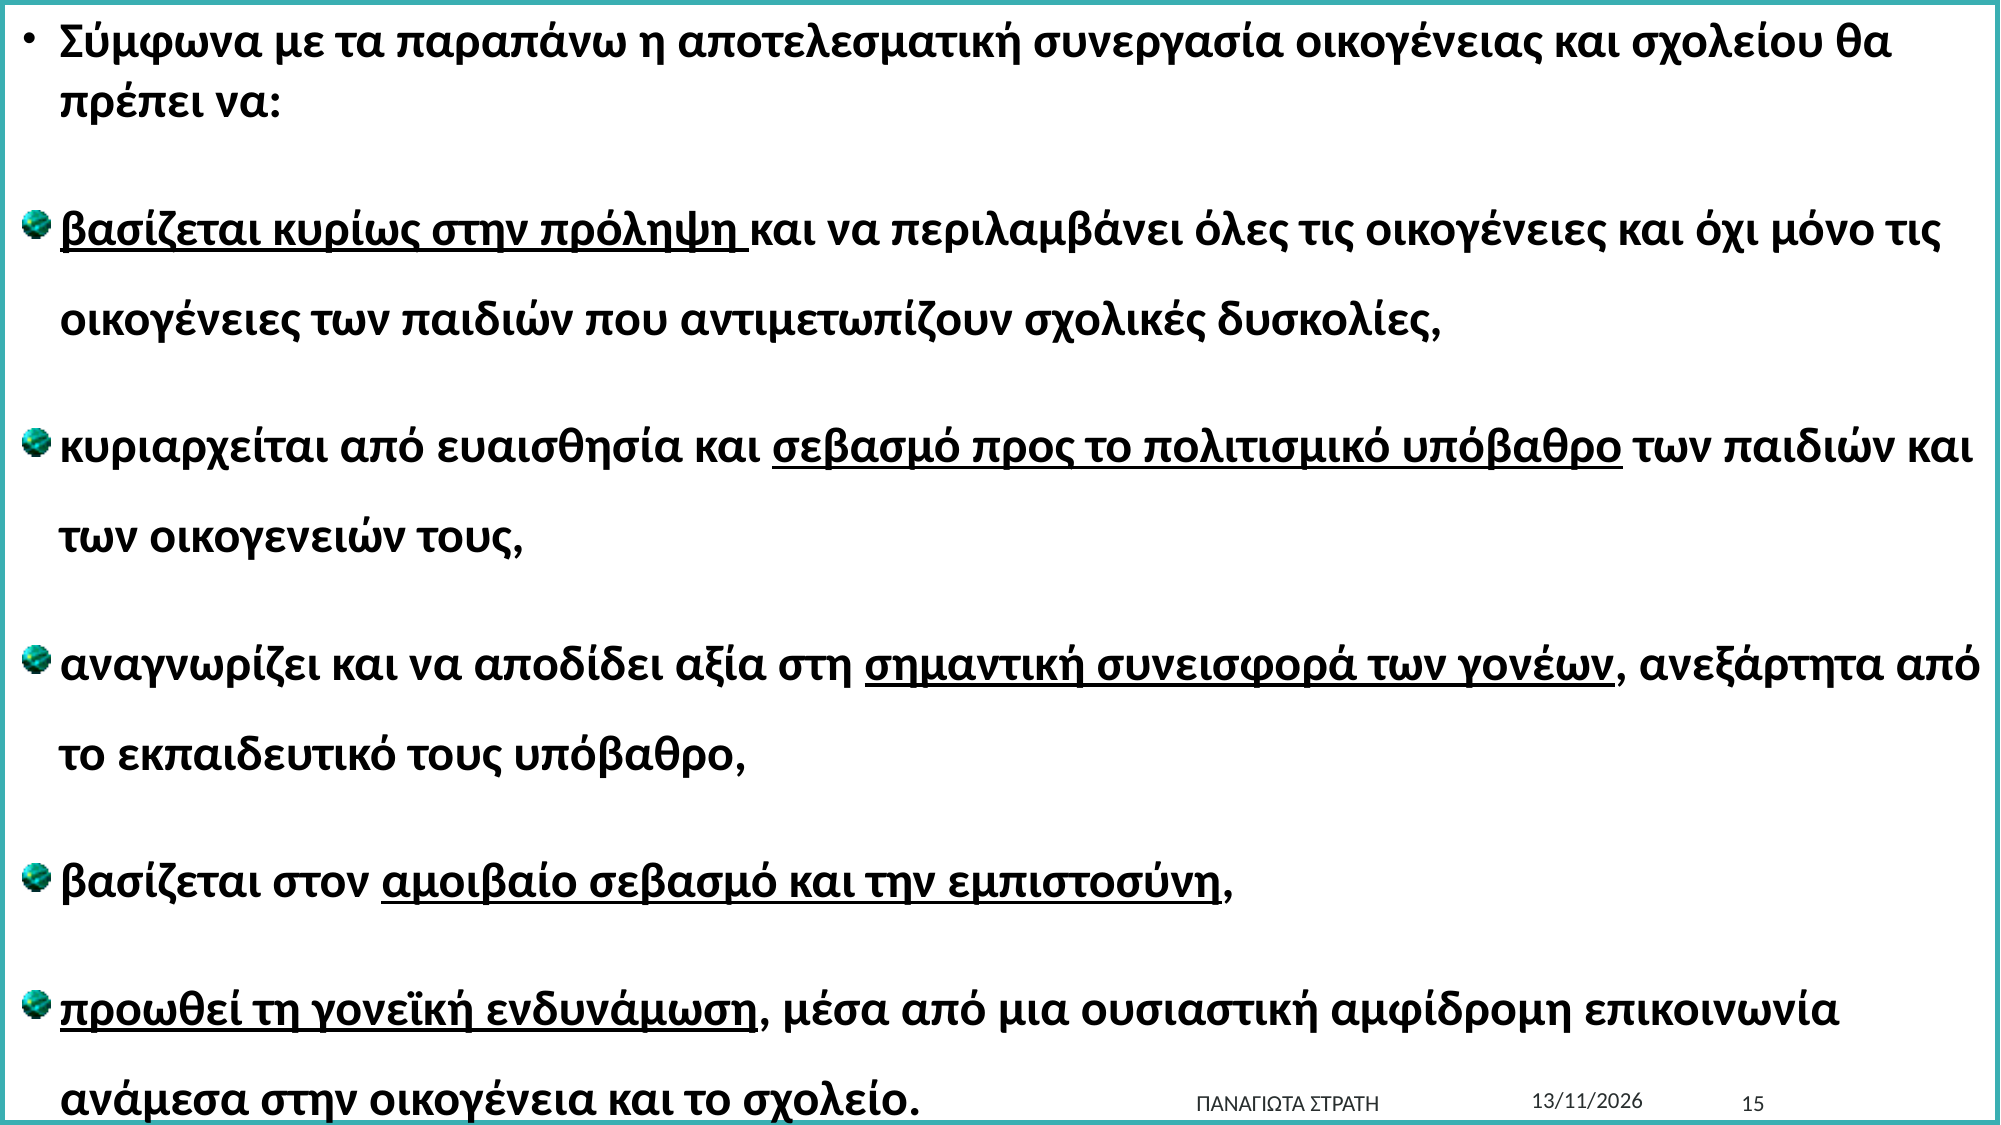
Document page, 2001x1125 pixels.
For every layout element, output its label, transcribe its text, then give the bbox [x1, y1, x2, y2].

picture [22, 210, 51, 239]
picture [22, 428, 51, 457]
footer Παναγιωτα Στρατη [220, 1083, 1395, 1122]
slide_number 15 [1674, 1083, 1780, 1122]
picture [22, 863, 51, 892]
list Σύμφωνα με τα παραπάνω η αποτελεσματική συνεργασία οικογένειας και σχολείου θα πρέπει να: βασίζεται κυρίως στην πρόληψη και να περιλαμβάνει όλες τις οικογένειες και όχι μόνο τις οικογένειες των παιδιών που αντιμετωπίζουν σχολικές δυσκολίες, κυριαρχείται από ευαισθησία και σεβασμό προς το πολιτισμικό υπόβαθρο των παιδιών και των οικογενειών τους, αναγνωρίζει και να αποδίδει αξία στη σημαντική συνεισφορά των γονέων, ανεξάρτητα από το εκπαιδευτικό τους υπόβαθρο, βασίζεται στον αμοιβαίο σεβασμό και την εμπιστοσύνη, προωθεί τη γονεϊκή ενδυνάμωση, μέσα από μια ουσιαστική αμφίδρομη επικοινωνία ανάμεσα στην οικογένεια και το σχολείο. [0, 0, 2000, 1125]
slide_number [1415, 1083, 1659, 1122]
picture [22, 645, 51, 674]
picture [22, 990, 51, 1019]
